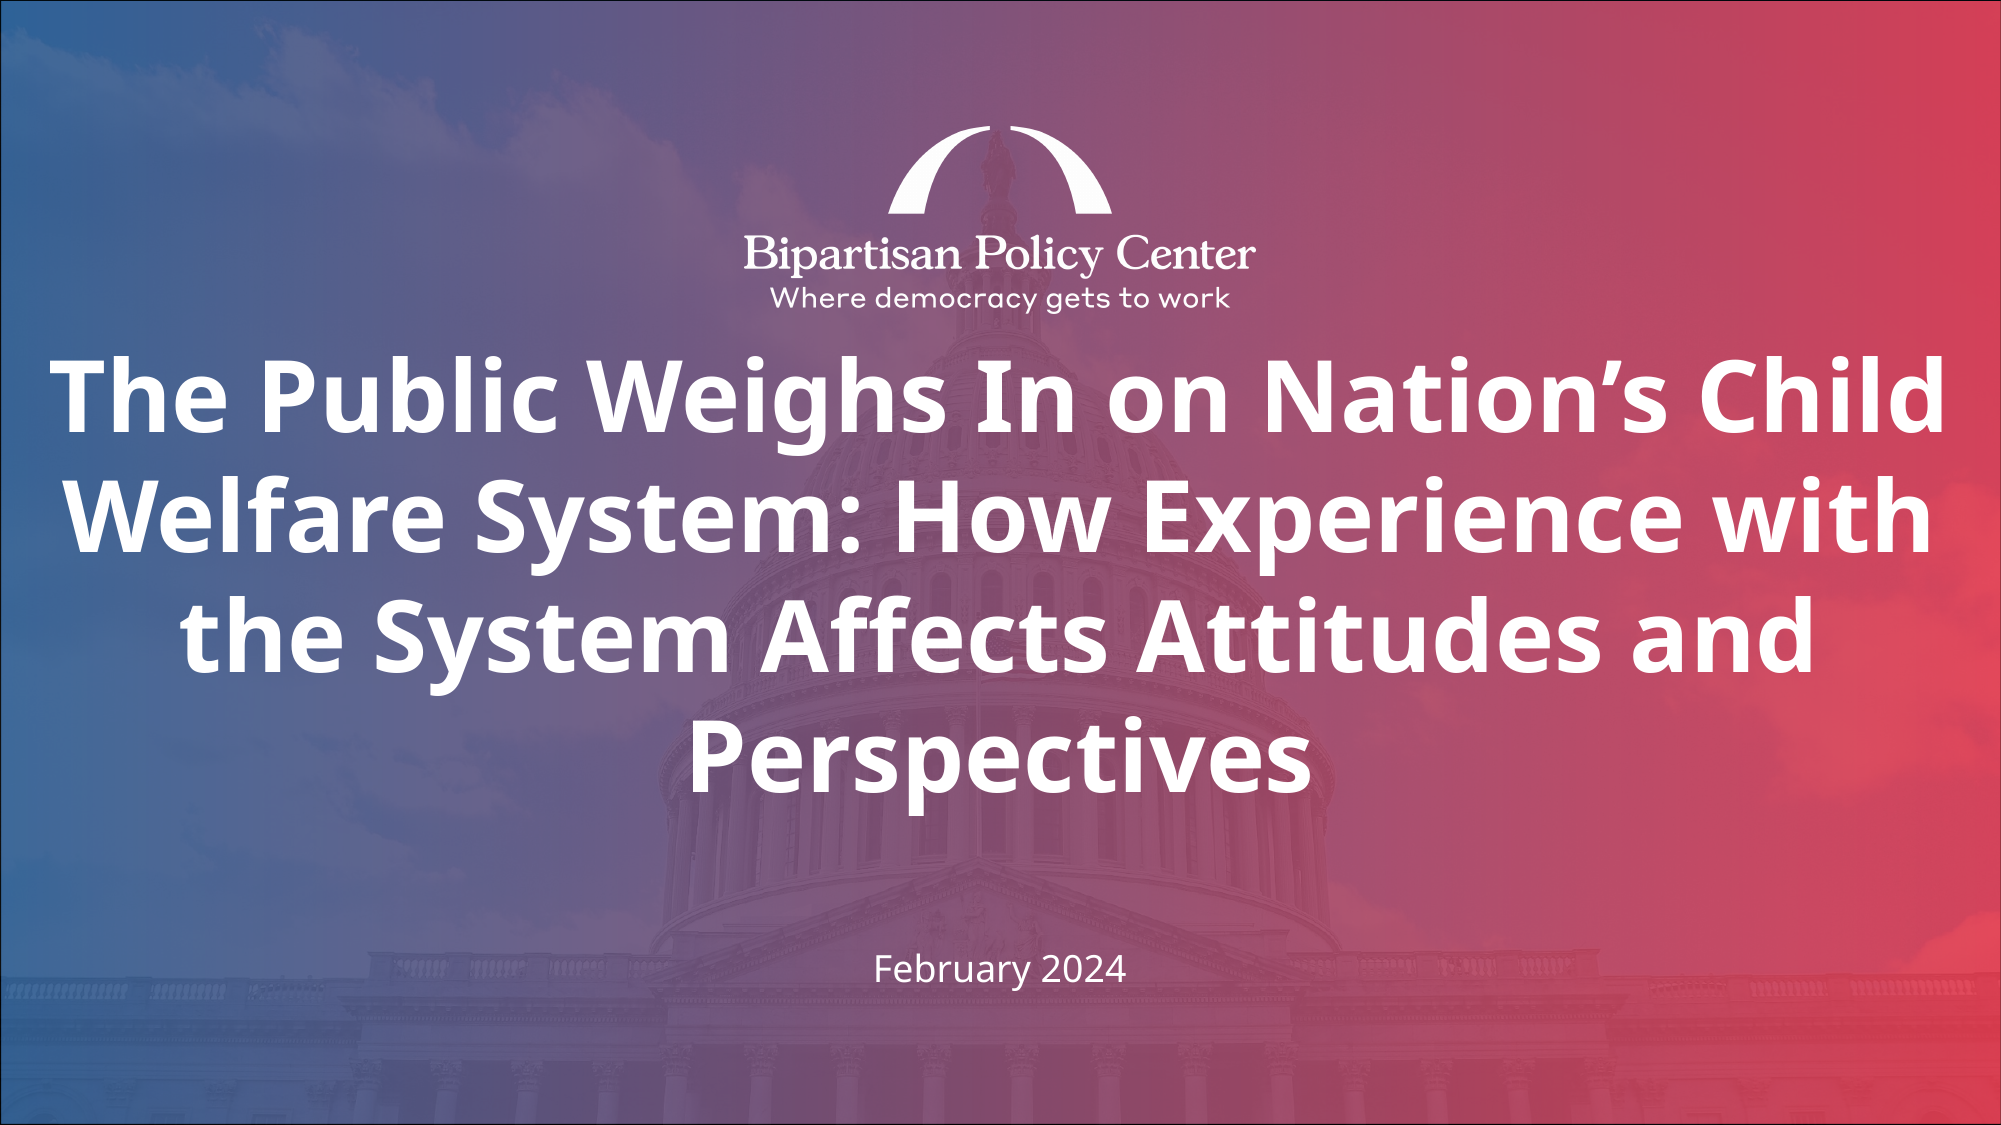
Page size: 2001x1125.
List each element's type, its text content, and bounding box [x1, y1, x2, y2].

picture [744, 126, 1256, 314]
list February 2024 [0, 897, 2000, 1012]
list The Public Weighs In on Nation’s Child Welfare System: How Experience with the System Affects Attitudes and Perspectives [6, 324, 1994, 704]
